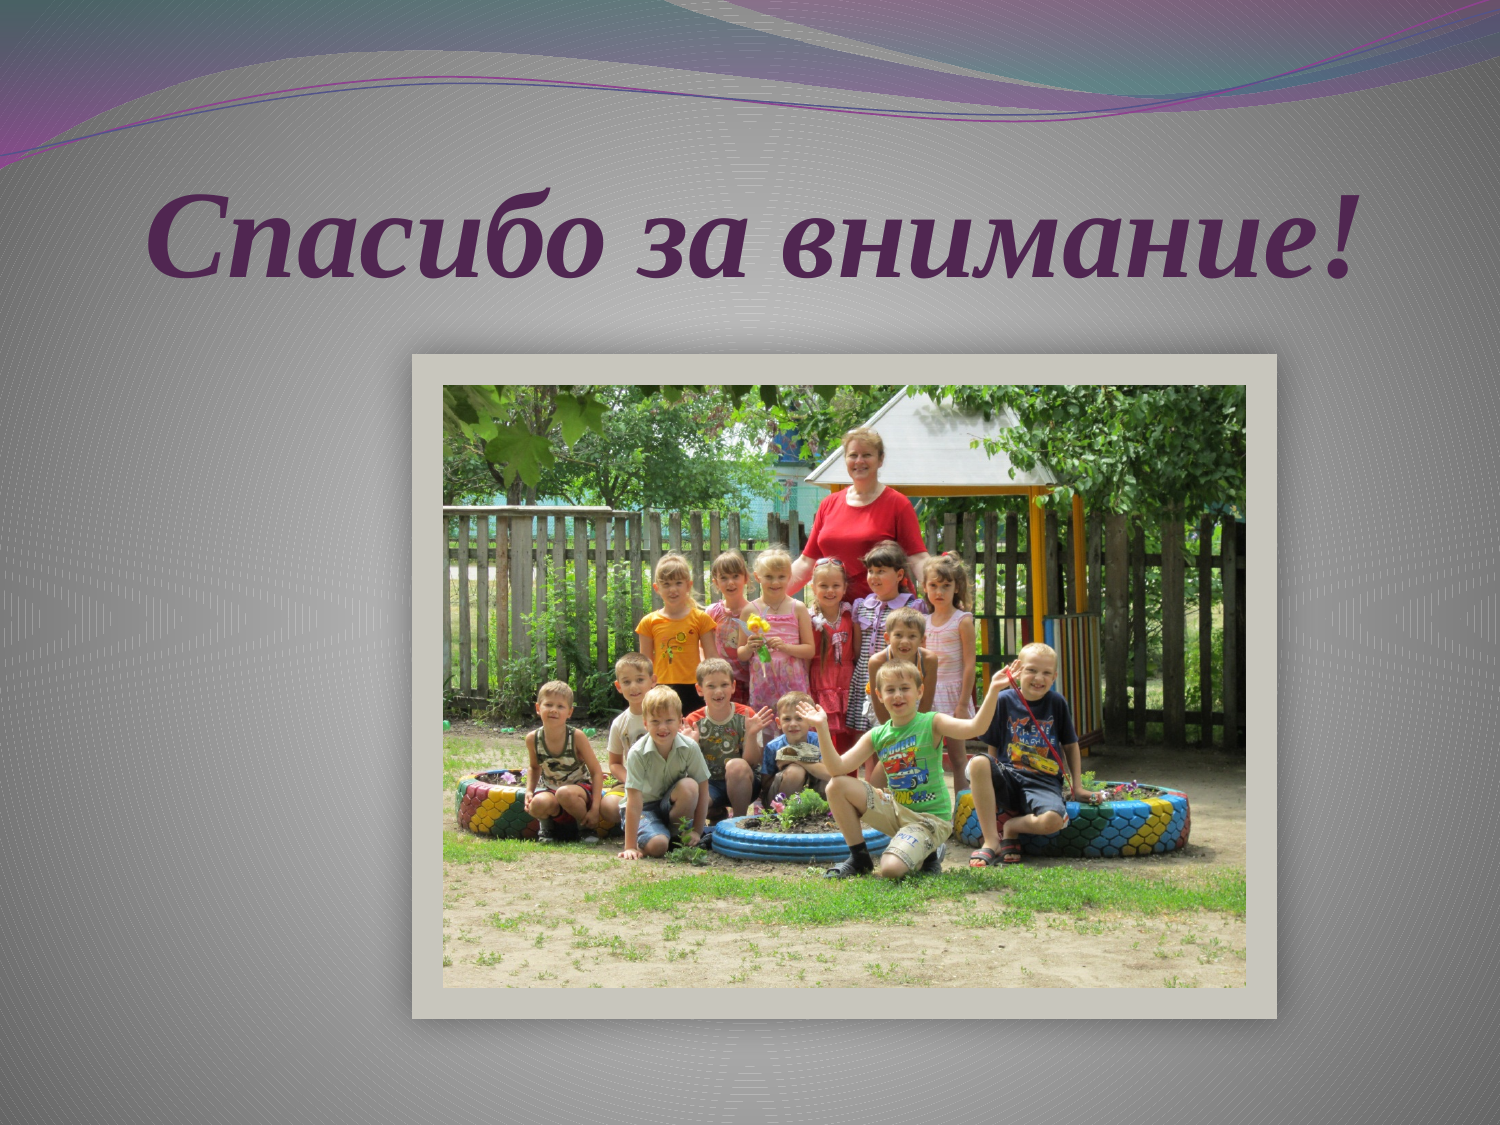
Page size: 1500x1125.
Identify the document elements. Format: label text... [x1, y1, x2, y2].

picture [442, 385, 1247, 988]
title Спасибо за внимание! [75, 115, 1438, 303]
